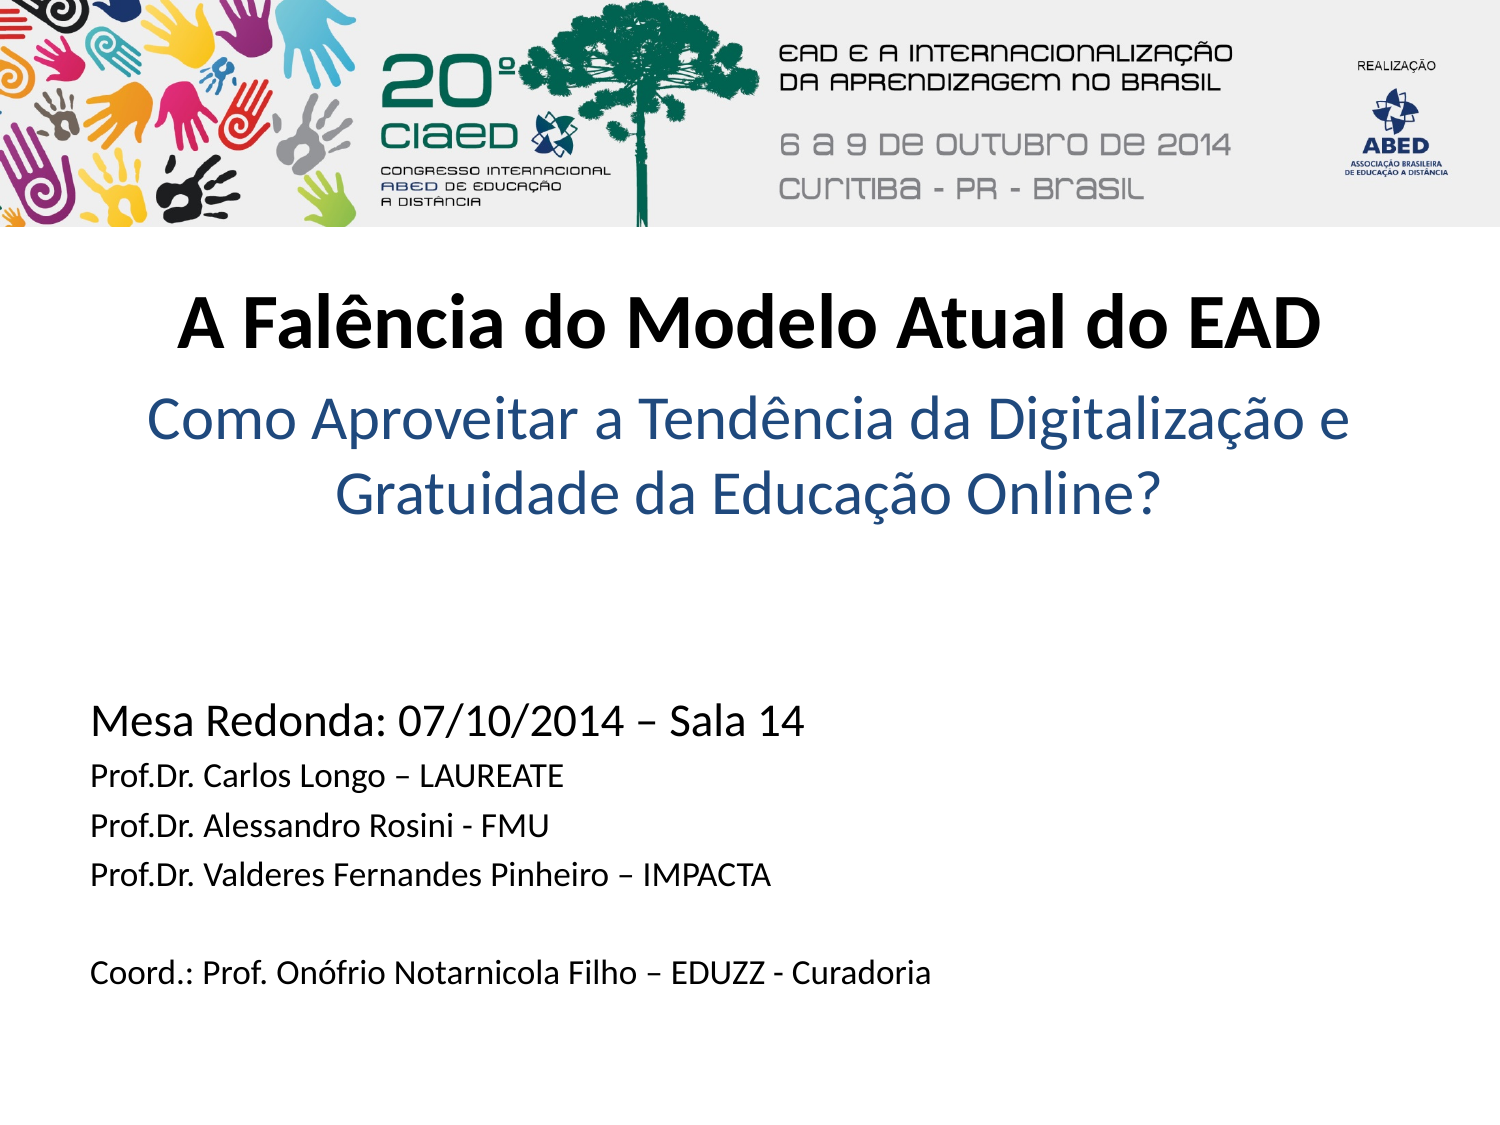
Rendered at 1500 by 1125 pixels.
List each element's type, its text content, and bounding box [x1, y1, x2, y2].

text_box A Falência do Modelo Atual do EAD Como Aproveitar a Tendência da Digitalização e Gratuidade da Educação Online? Mesa Redonda: 07/10/2014 – Sala 14 Prof.Dr. Carlos Longo – LAUREATE Prof.Dr. Alessandro Rosini - FMU Prof.Dr. Valderes Fernandes Pinheiro – IMPACTA Coord.: Prof. Onófrio Notarnicola Filho – EDUZZ - Curadoria [74, 262, 1425, 1005]
picture [0, 0, 1500, 228]
